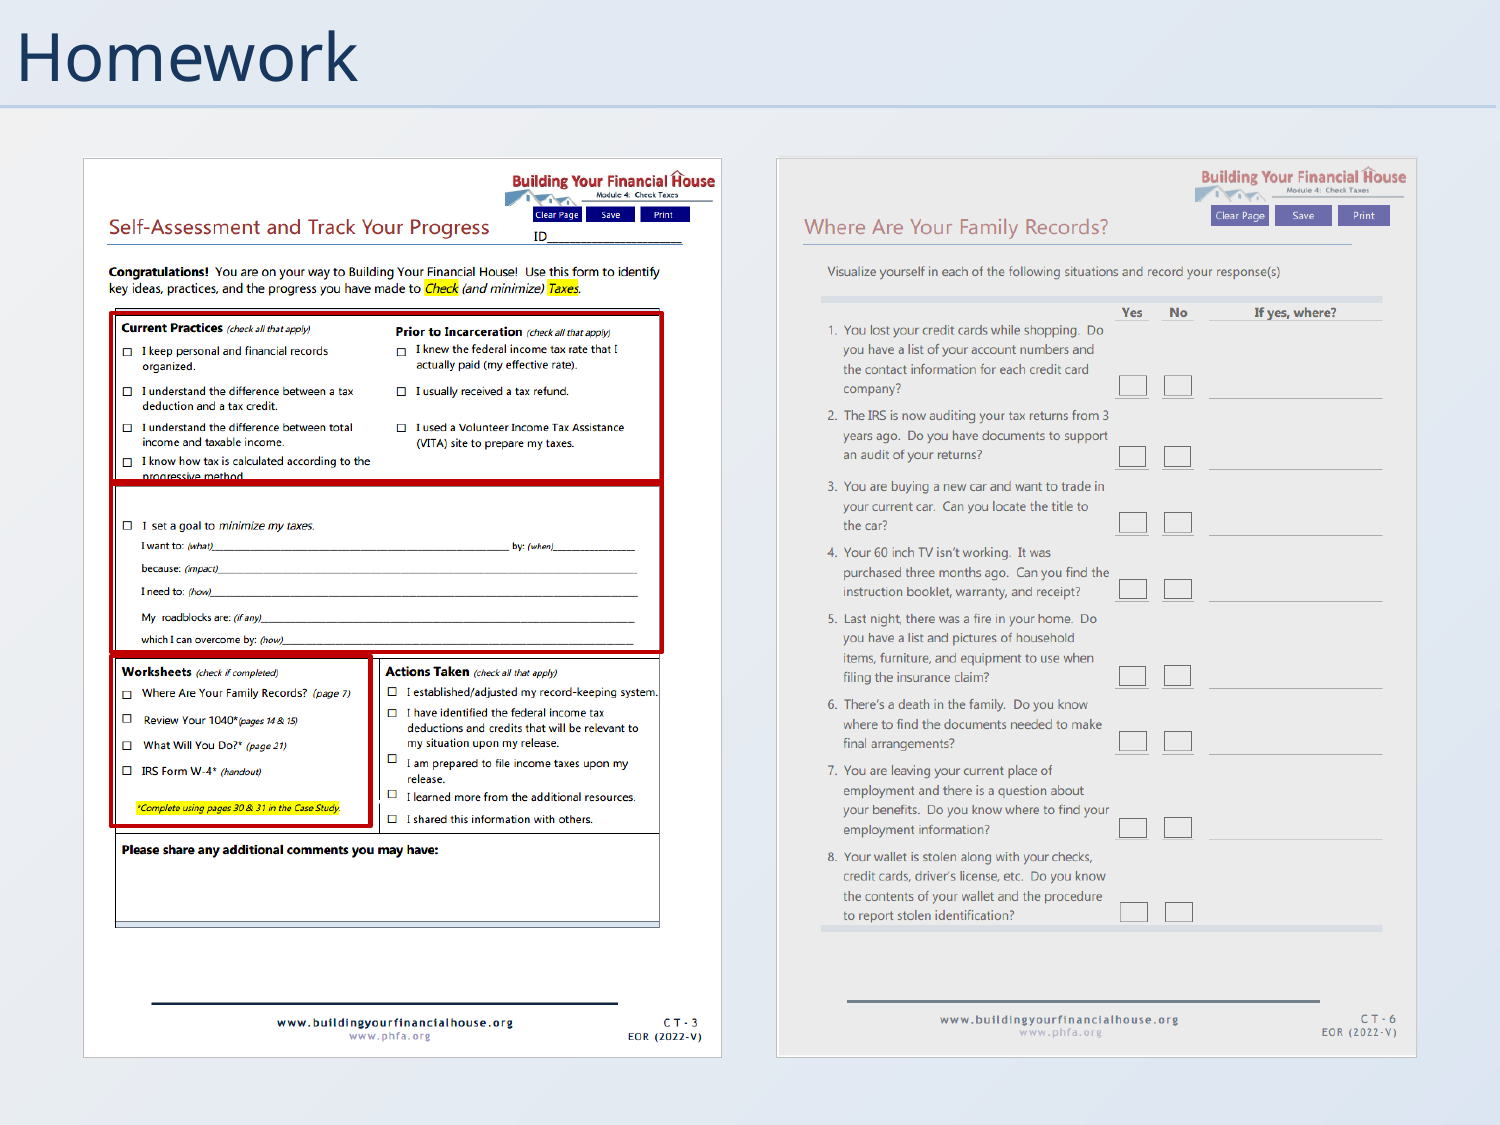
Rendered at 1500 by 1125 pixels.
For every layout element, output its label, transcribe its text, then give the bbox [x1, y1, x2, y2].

title Homework [0, 0, 1500, 110]
picture [83, 157, 722, 1059]
picture [776, 157, 1417, 1059]
text_box [777, 153, 1420, 159]
